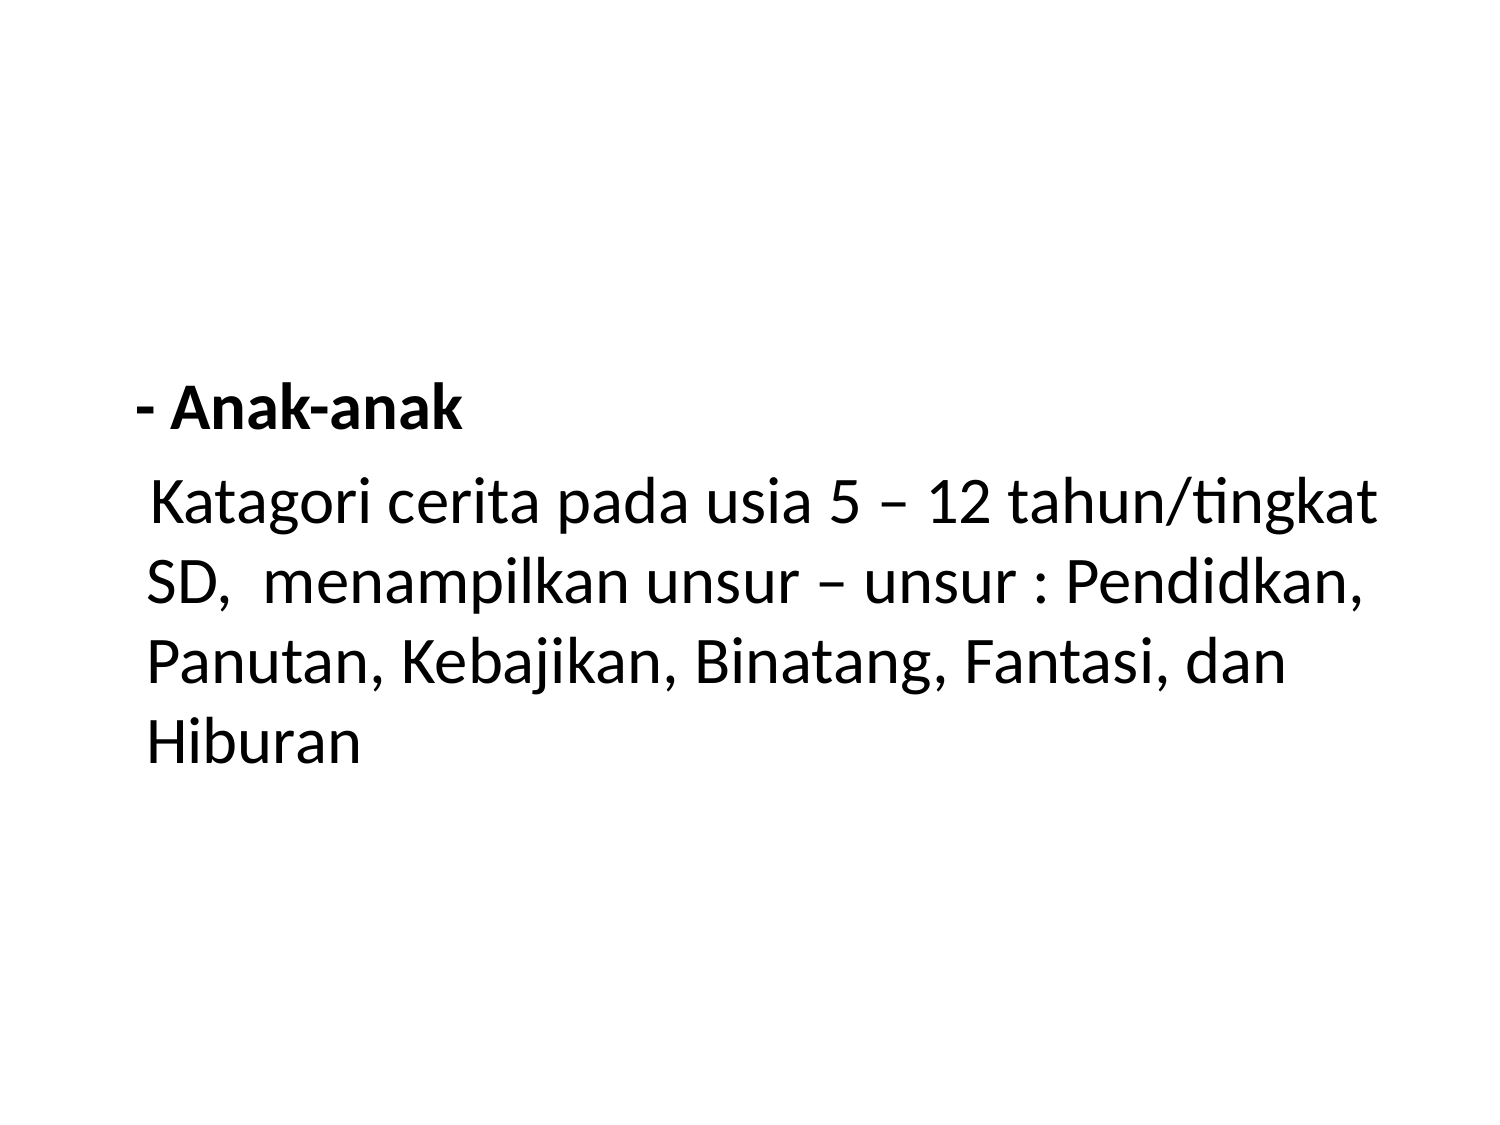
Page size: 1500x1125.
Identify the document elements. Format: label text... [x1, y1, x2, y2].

list - Anak-anak Katagori cerita pada usia 5 – 12 tahun/tingkat SD, menampilkan unsur – unsur : Pendidkan, Panutan, Kebajikan, Binatang, Fantasi, dan Hiburan [75, 262, 1425, 1005]
